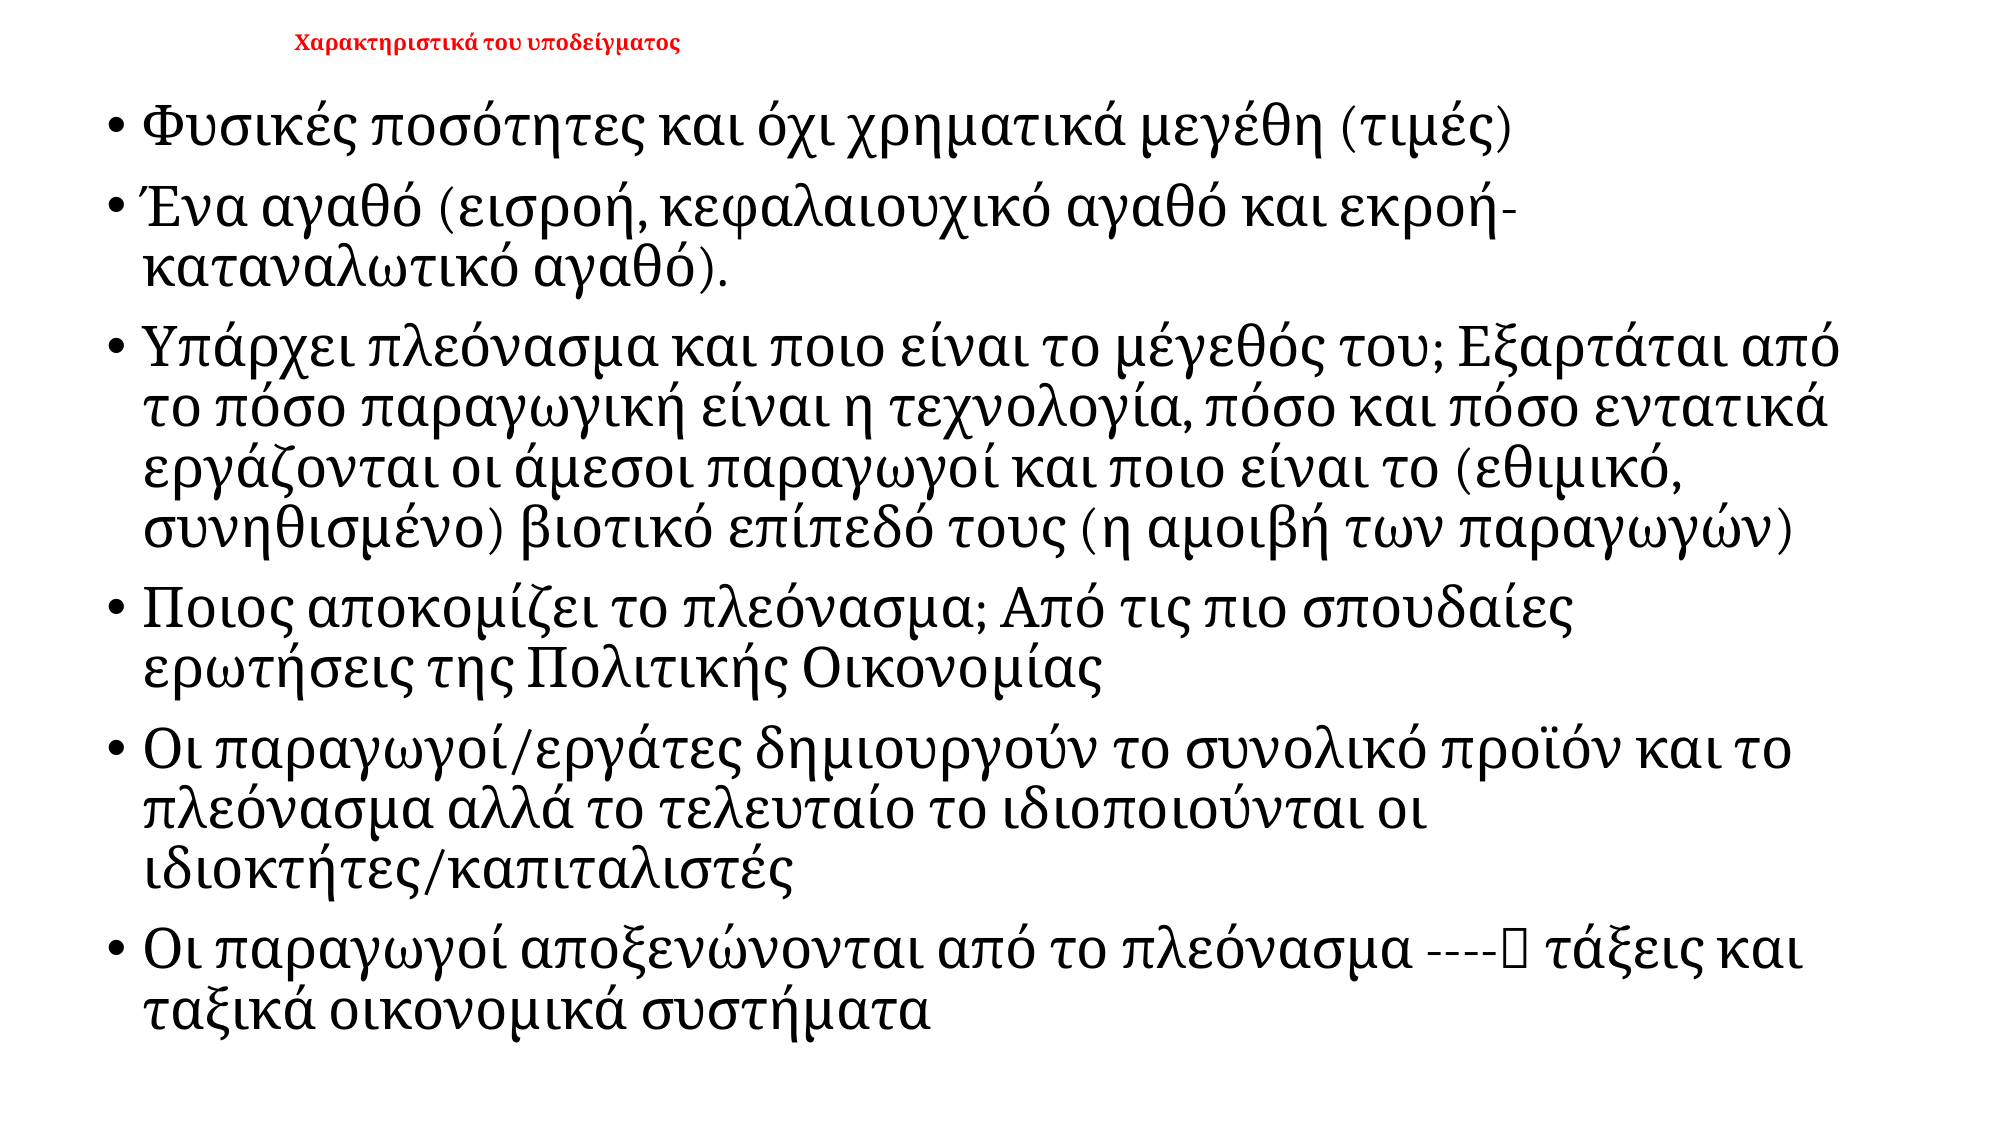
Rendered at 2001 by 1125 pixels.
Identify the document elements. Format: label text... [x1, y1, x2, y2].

title Χαρακτηριστικά του υποδείγματος [279, 0, 1686, 90]
list Φυσικές ποσότητες και όχι χρηματικά μεγέθη (τιμές) Ένα αγαθό (εισροή, κεφαλαιουχικό αγαθό και εκροή-καταναλωτικό αγαθό). Υπάρχει πλεόνασμα και ποιο είναι το μέγεθός του; Εξαρτάται από το πόσο παραγωγική είναι η τεχνολογία, πόσο και πόσο εντατικά εργάζονται οι άμεσοι παραγωγοί και ποιο είναι το (εθιμικό, συνηθισμένο) βιοτικό επίπεδό τους (η αμοιβή των παραγωγών) Ποιος αποκομίζει το πλεόνασμα; Από τις πιο σπουδαίες ερωτήσεις της Πολιτικής Οικονομίας Οι παραγωγοί/εργάτες δημιουργούν το συνολικό προϊόν και το πλεόνασμα αλλά το τελευταίο το ιδιοποιούνται οι ιδιοκτήτες/καπιταλιστές Οι παραγωγοί αποξενώνονται από το πλεόνασμα ---- τάξεις και ταξικά οικονομικά συστήματα [91, 90, 1859, 1106]
